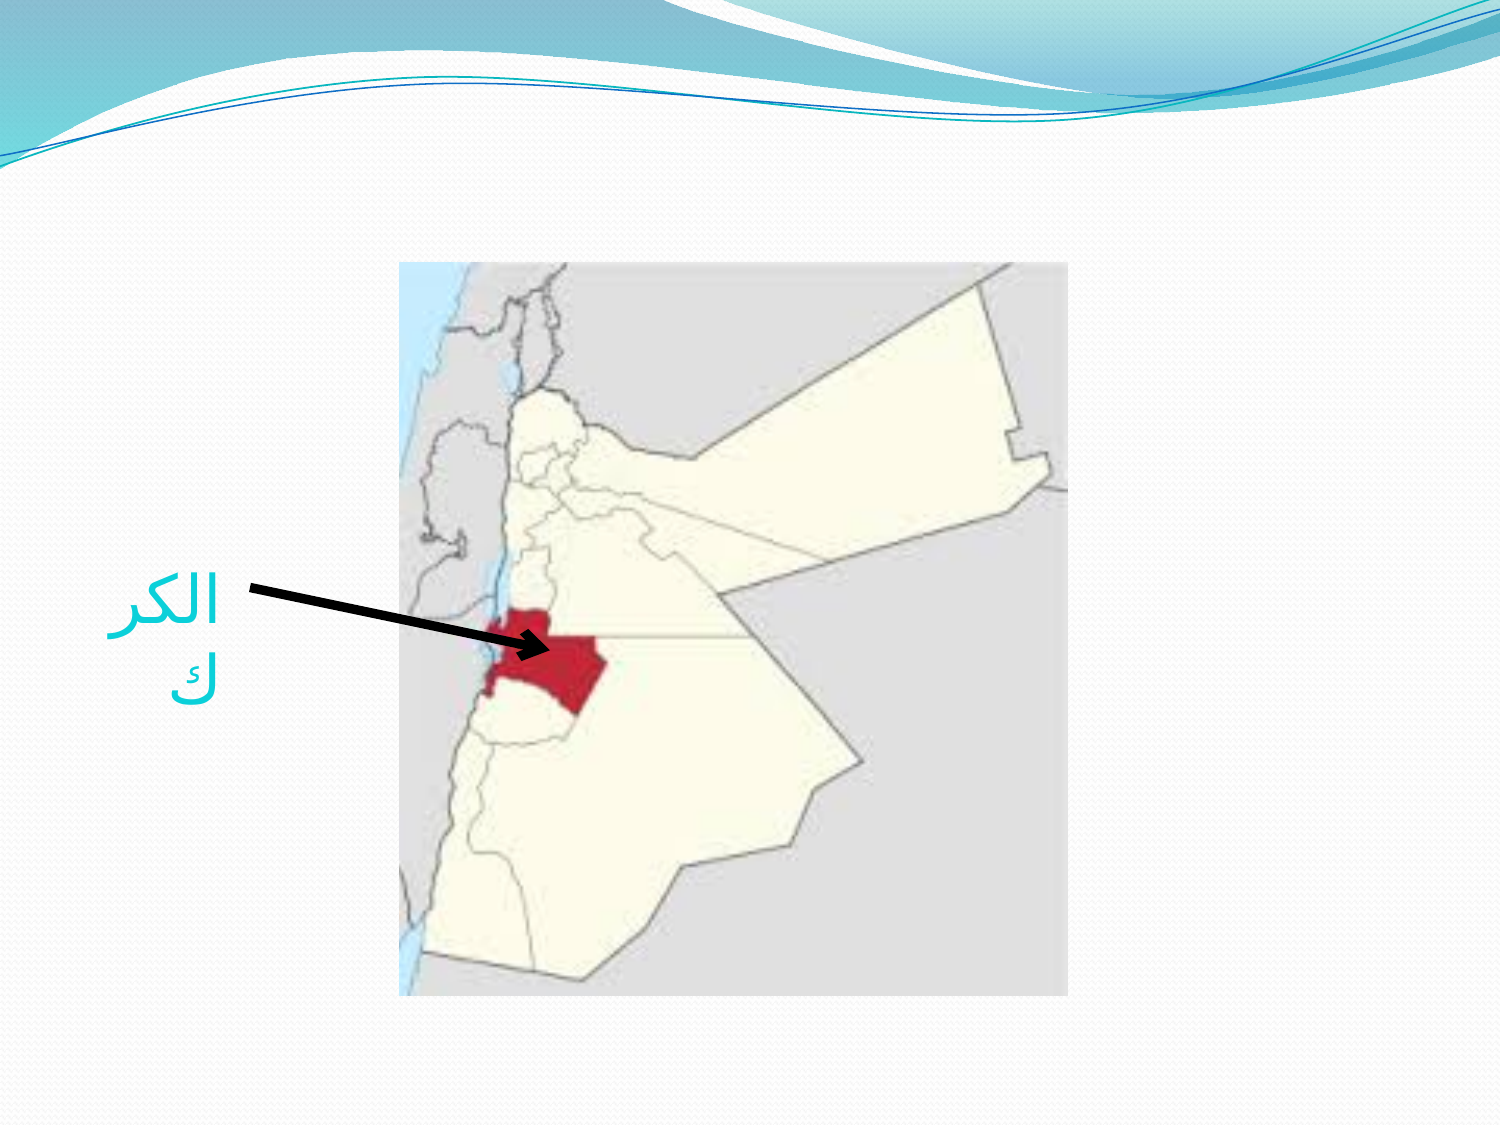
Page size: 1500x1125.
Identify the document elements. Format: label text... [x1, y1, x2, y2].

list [399, 262, 1068, 996]
text_box الكرك [62, 549, 238, 725]
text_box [249, 587, 551, 651]
